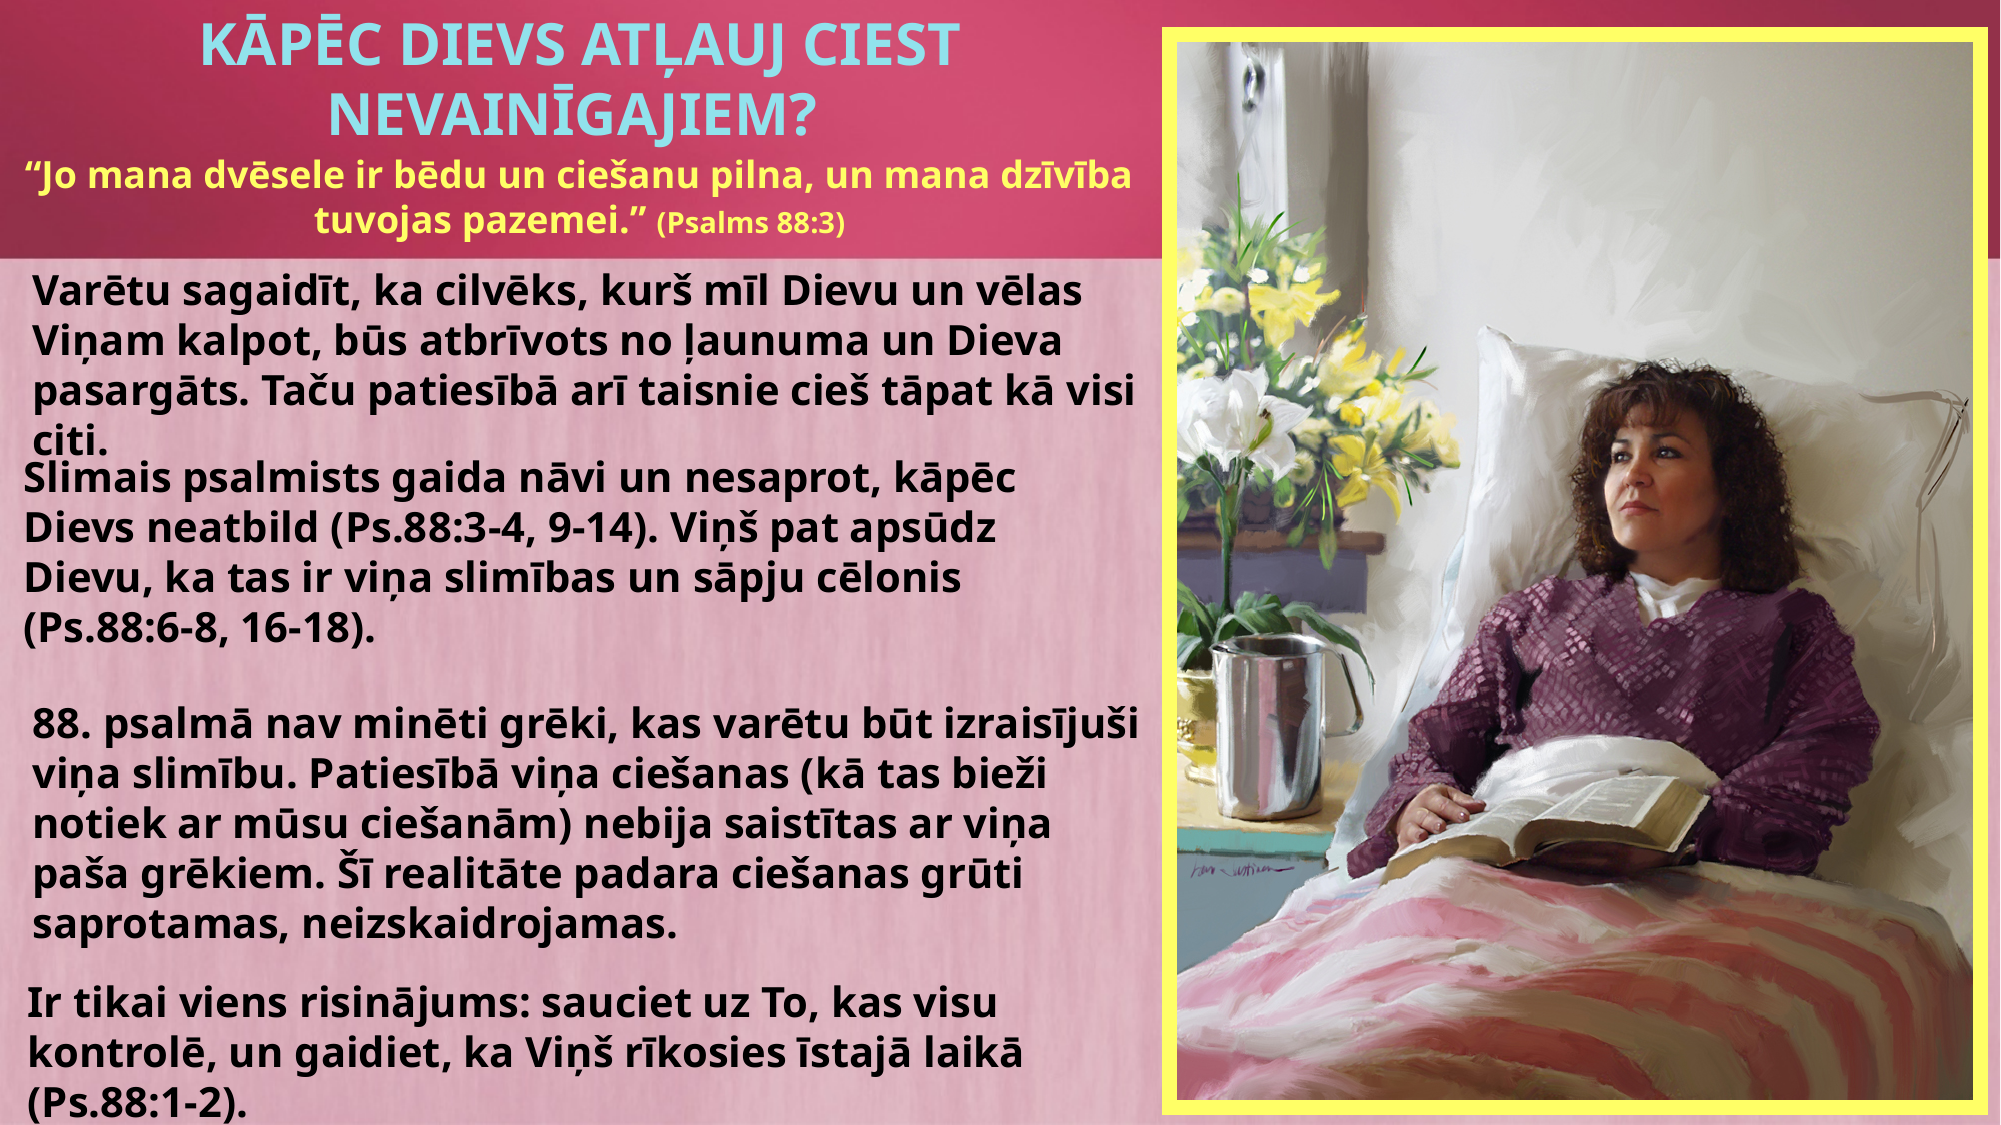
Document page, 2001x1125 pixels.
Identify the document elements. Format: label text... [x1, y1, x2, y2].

text_box Varētu sagaidīt, ka cilvēks, kurš mīl Dievu un vēlas Viņam kalpot, būs atbrīvots no ļaunuma un Dieva pasargāts. Taču patiesībā arī taisnie cieš tāpat kā visi citi. [17, 256, 1160, 472]
text_box Ir tikai viens risinājums: sauciet uz To, kas visu kontrolē, un gaidiet, ka Viņš rīkosies īstajā laikā (Ps.88:1-2). [12, 968, 1155, 1125]
text_box “Jo mana dvēsele ir bēdu un ciešanu pilna, un mana dzīvība tuvojas pazemei.” (Psalms 88:3) [0, 143, 1160, 249]
text_box KĀPĒC DIEVS ATĻAUJ CIEST NEVAINĪGAJIEM? [0, 0, 1160, 143]
text_box 88. psalmā nav minēti grēki, kas varētu būt izraisījuši viņa slimību. Patiesībā viņa ciešanas (kā tas bieži notiek ar mūsu ciešanām) nebija saistītas ar viņa paša grēkiem. Šī realitāte padara ciešanas grūti saprotamas, neizskaidrojamas. [17, 689, 1160, 955]
text_box Slimais psalmists gaida nāvi un nesaprot, kāpēc Dievs neatbild (Ps.88:3-4, 9-14). Viņš pat apsūdz Dievu, ka tas ir viņa slimības un sāpju cēlonis (Ps.88:6-8, 16-18). [8, 443, 1151, 659]
picture [0, 0, 2001, 1125]
